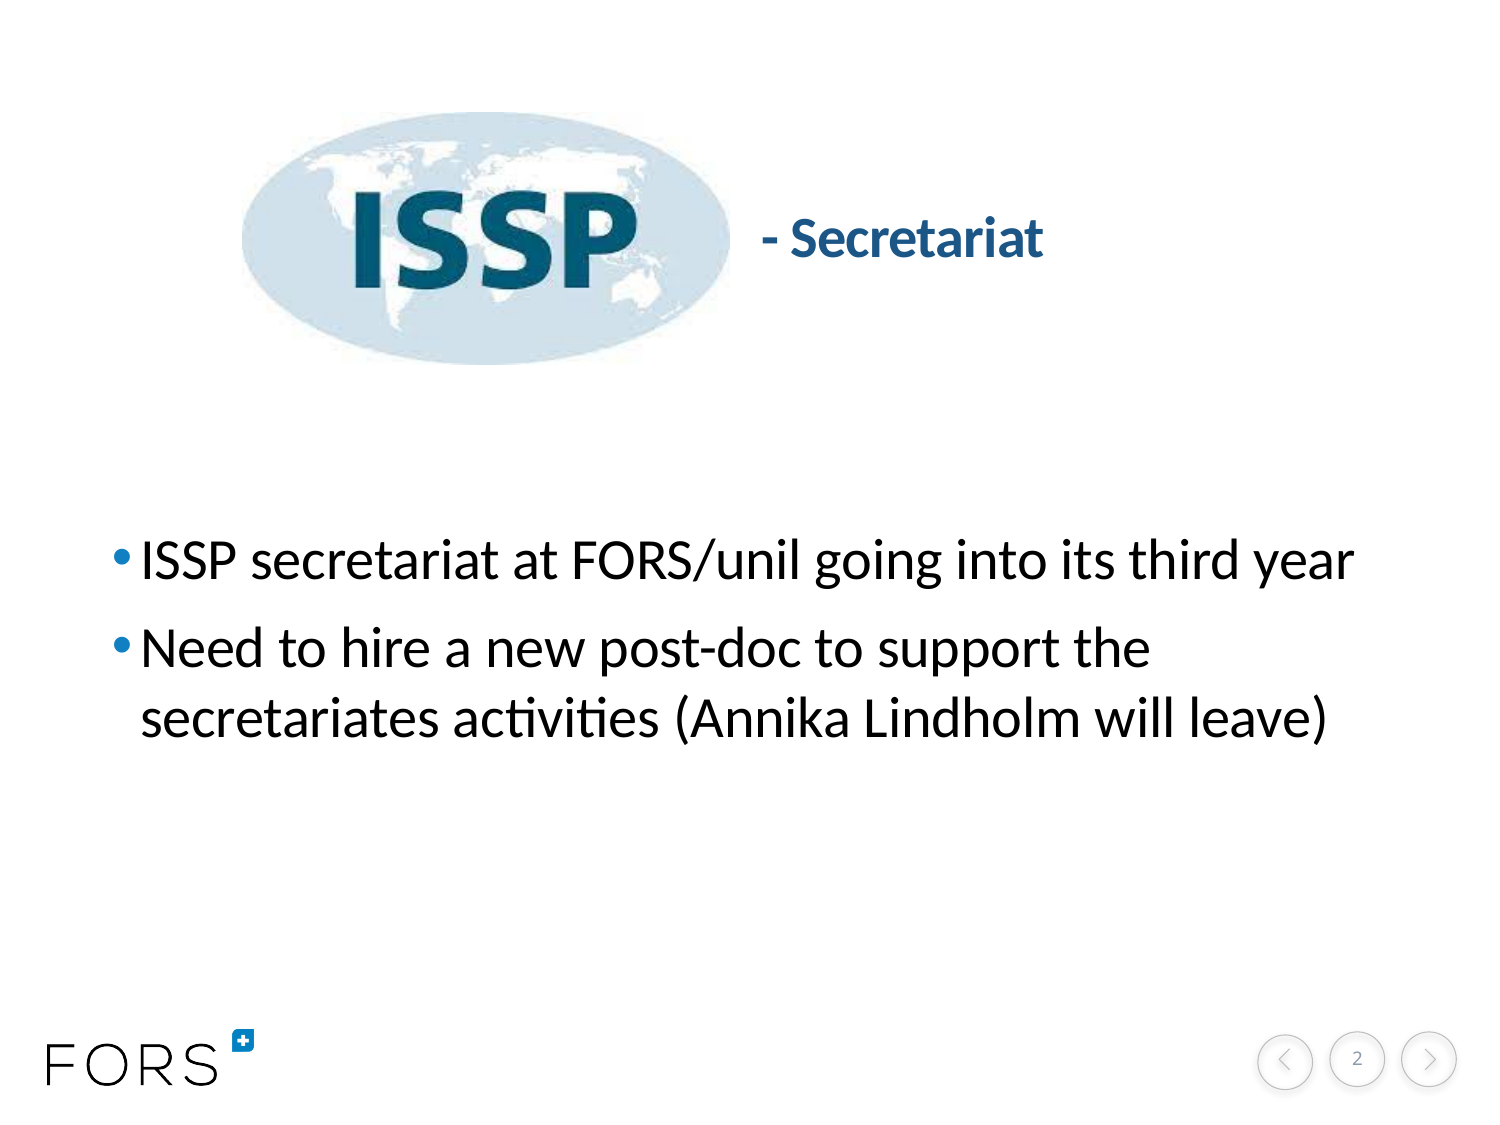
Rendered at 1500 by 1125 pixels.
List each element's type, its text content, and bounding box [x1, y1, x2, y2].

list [241, 112, 730, 365]
title - Secretariat [733, 172, 1500, 307]
picture [47, 1029, 254, 1086]
text_box ISSP secretariat at FORS/unil going into its third year Need to hire a new post-doc to support the secretariates activities (Annika Lindholm will leave) [111, 521, 1387, 968]
picture [238, 1035, 248, 1045]
